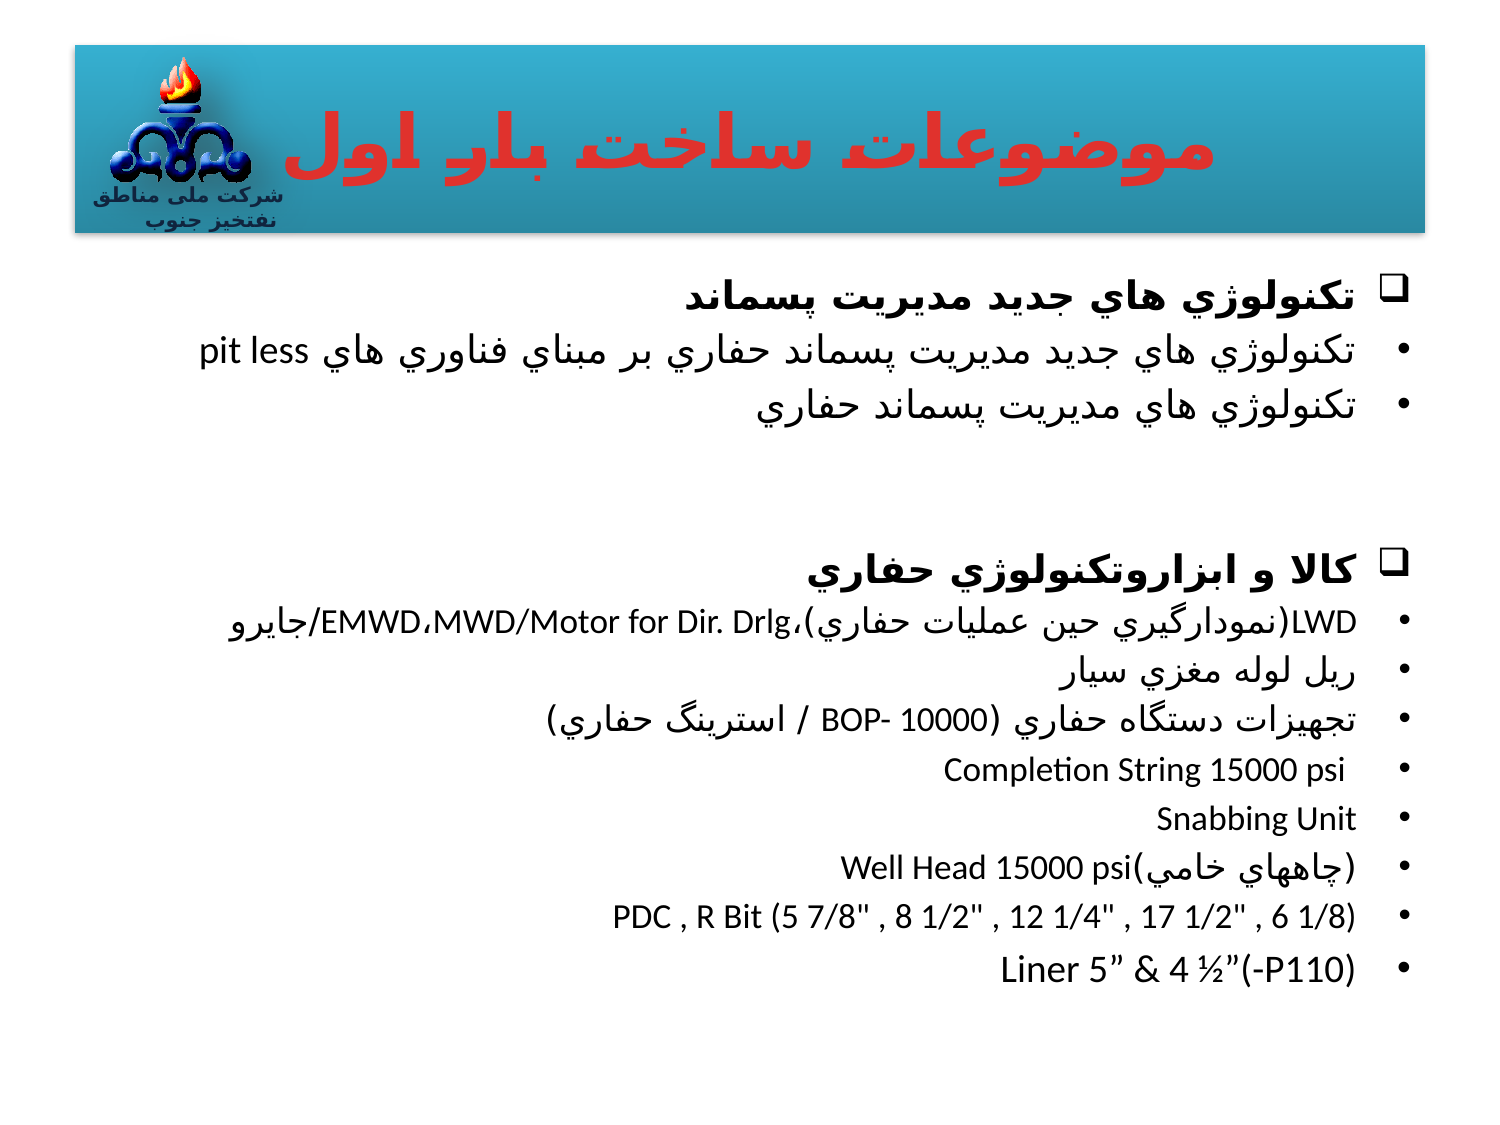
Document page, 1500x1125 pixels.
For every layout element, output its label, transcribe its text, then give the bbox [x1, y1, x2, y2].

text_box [57, 53, 320, 263]
title موضوعات ساخت بار اول [275, 45, 1425, 233]
list تكنولوژي هاي جديد مديريت پسماند تكنولوژي هاي جديد مديريت پسماند حفاري بر مبناي فناوري هاي pit less تكنولوژي هاي مديريت پسماند حفاري كالا و ابزاروتكنولوژي حفاري LWD(نمودارگيري حين عمليات حفاري)،EMWD،MWD/Motor for Dir. Drlg/جايرو ريل لوله مغزي سيار تجهيزات دستگاه حفاري (BOP- 10000 / استرينگ حفاري) Completion String 15000 psi Snabbing Unit (چاههاي خامي)Well Head 15000 psi PDC , R Bit (5 7/8" , 8 1/2" , 12 1/4" , 17 1/2" , 6 1/8) Liner 5” & 4 ½”(-P110) [75, 262, 1425, 1005]
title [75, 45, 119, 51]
